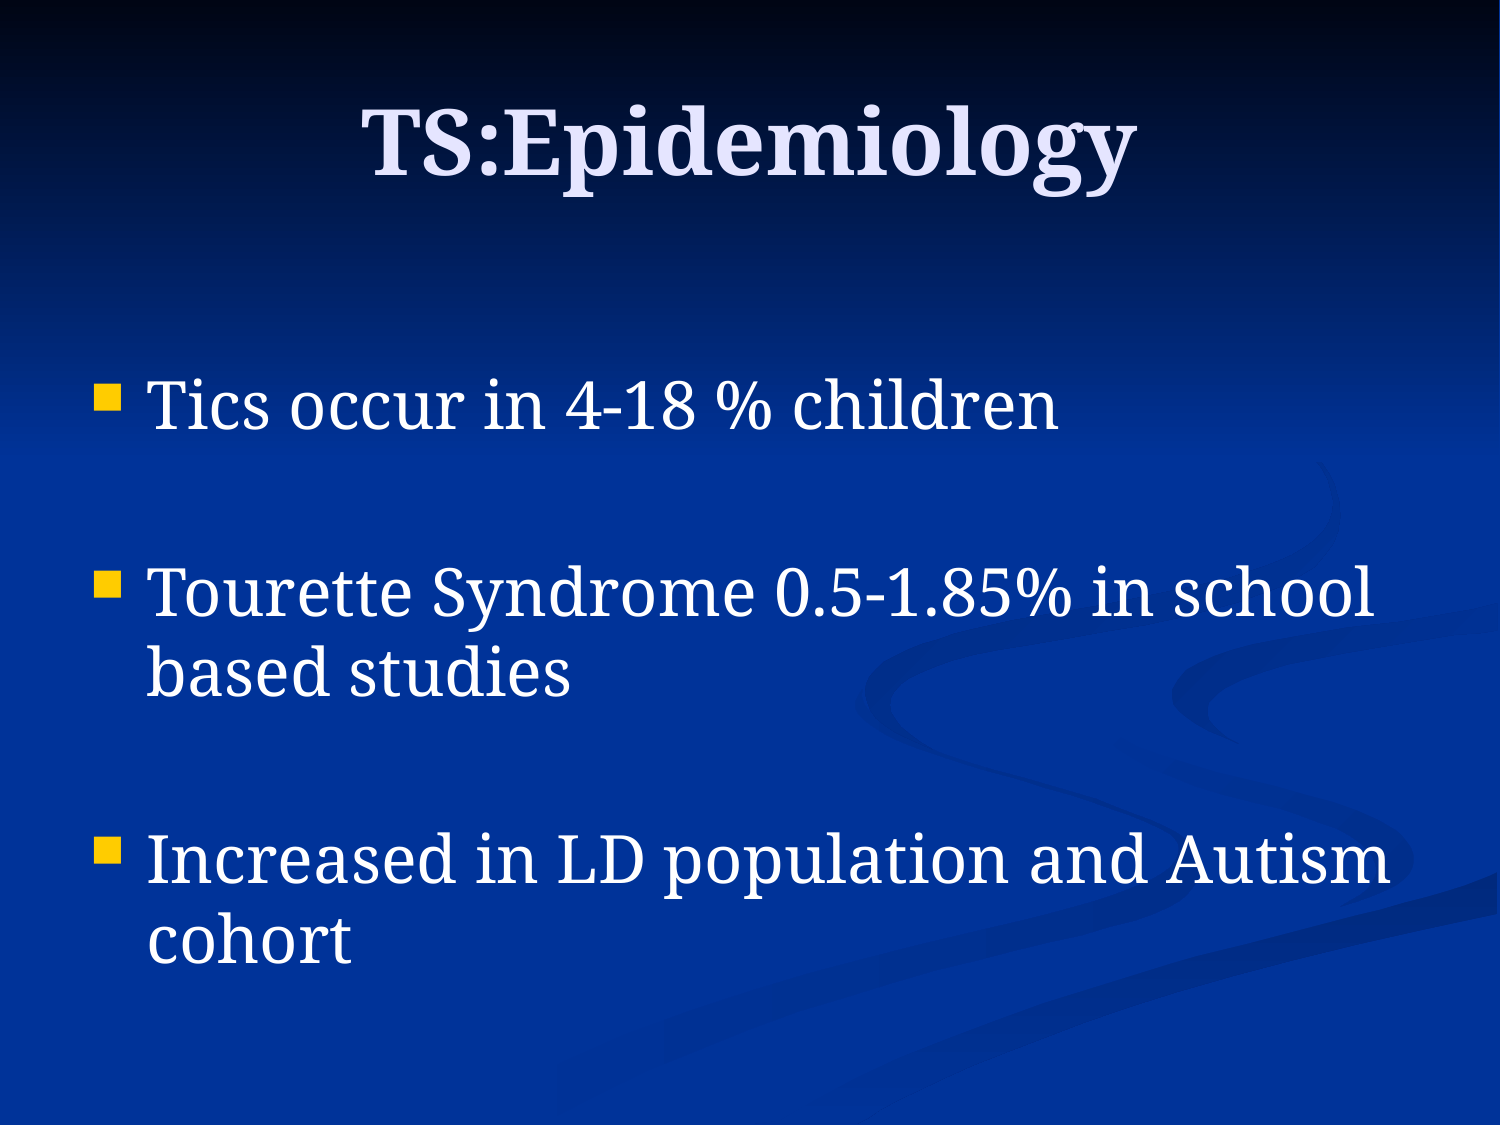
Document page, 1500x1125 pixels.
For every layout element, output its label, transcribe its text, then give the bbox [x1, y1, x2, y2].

title TS:Epidemiology [74, 44, 1426, 233]
list Tics occur in 4-18 % children Tourette Syndrome 0.5-1.85% in school based studies Increased in LD population and Autism cohort [74, 262, 1426, 1006]
